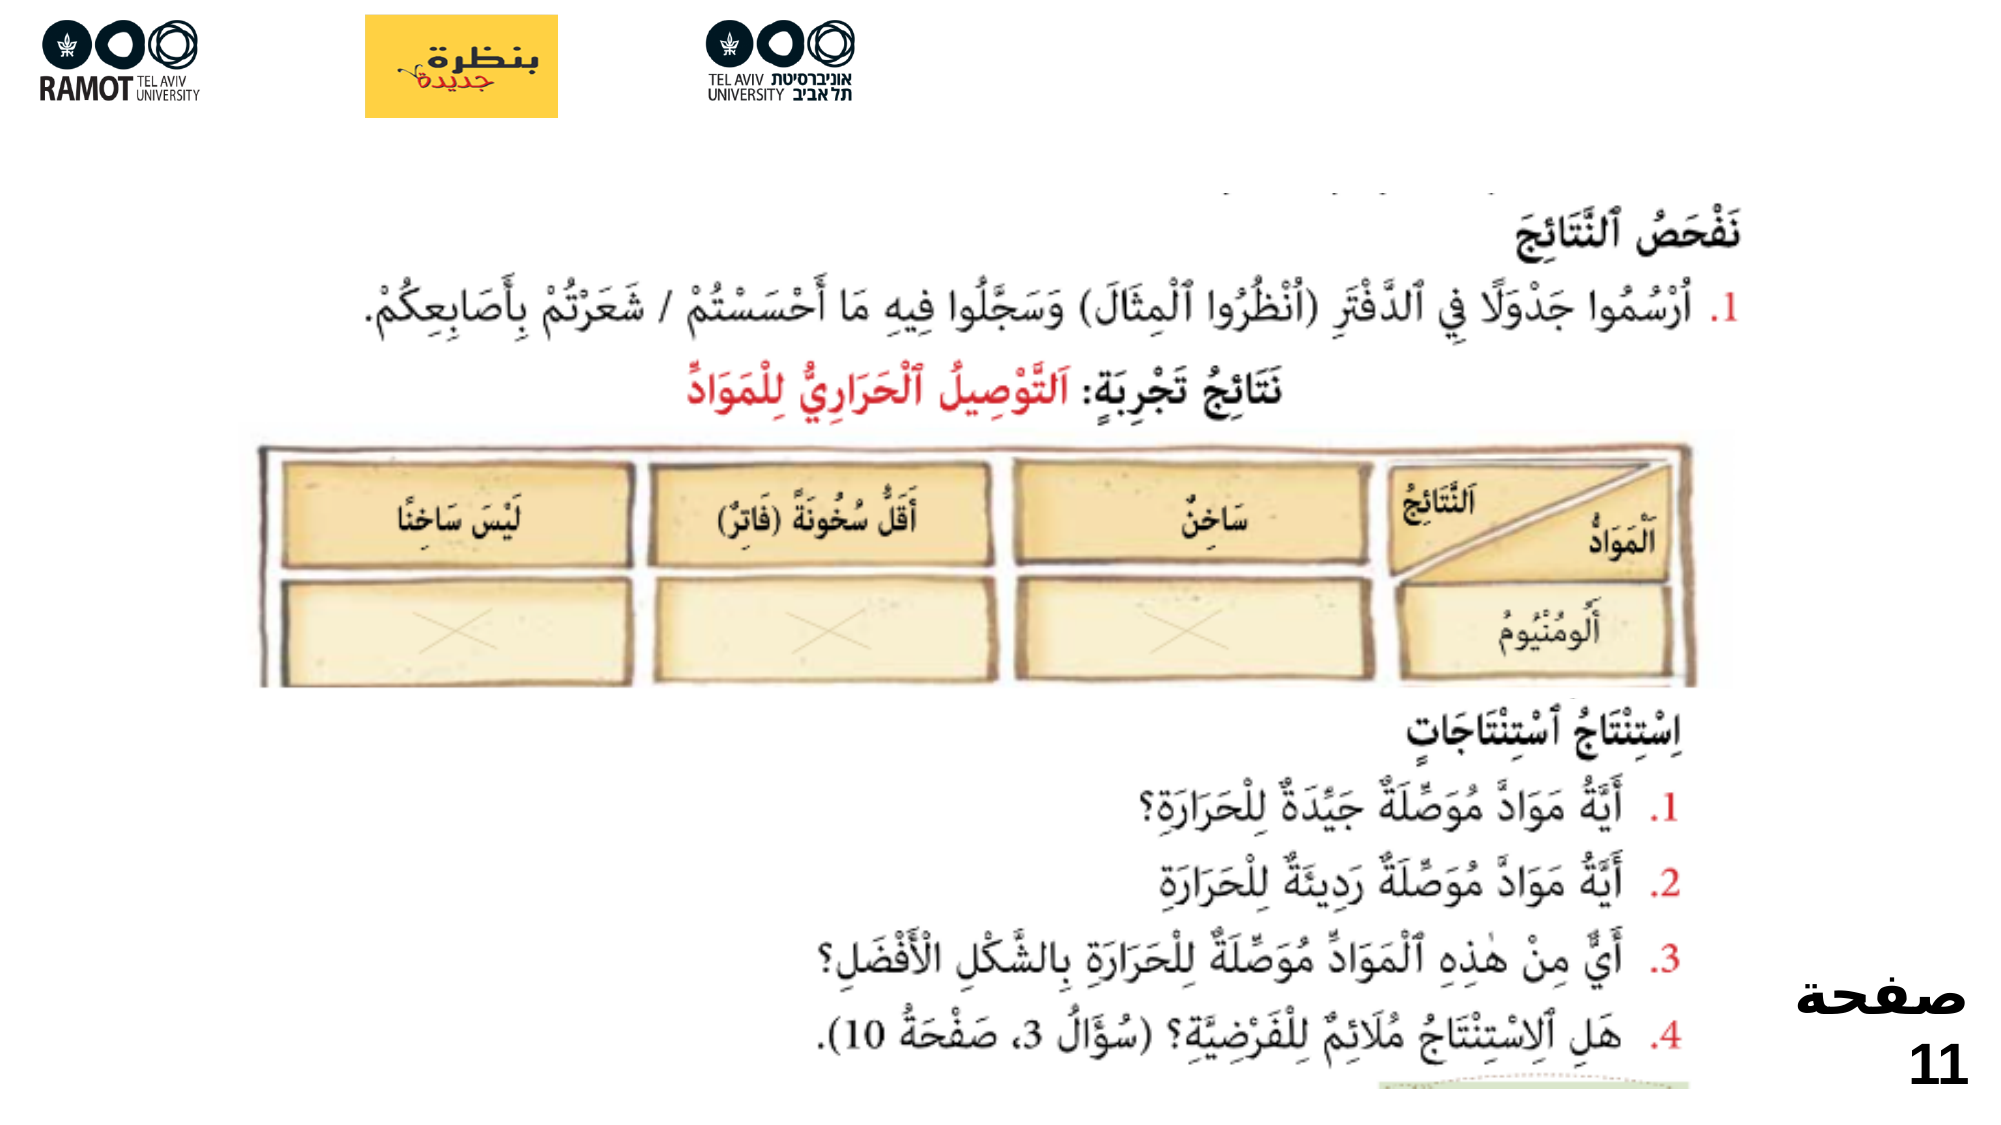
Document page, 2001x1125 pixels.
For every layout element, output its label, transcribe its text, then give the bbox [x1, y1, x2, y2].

text_box صفحة 11 [1756, 948, 1985, 1104]
picture [238, 193, 1757, 1089]
picture [37, 14, 857, 118]
